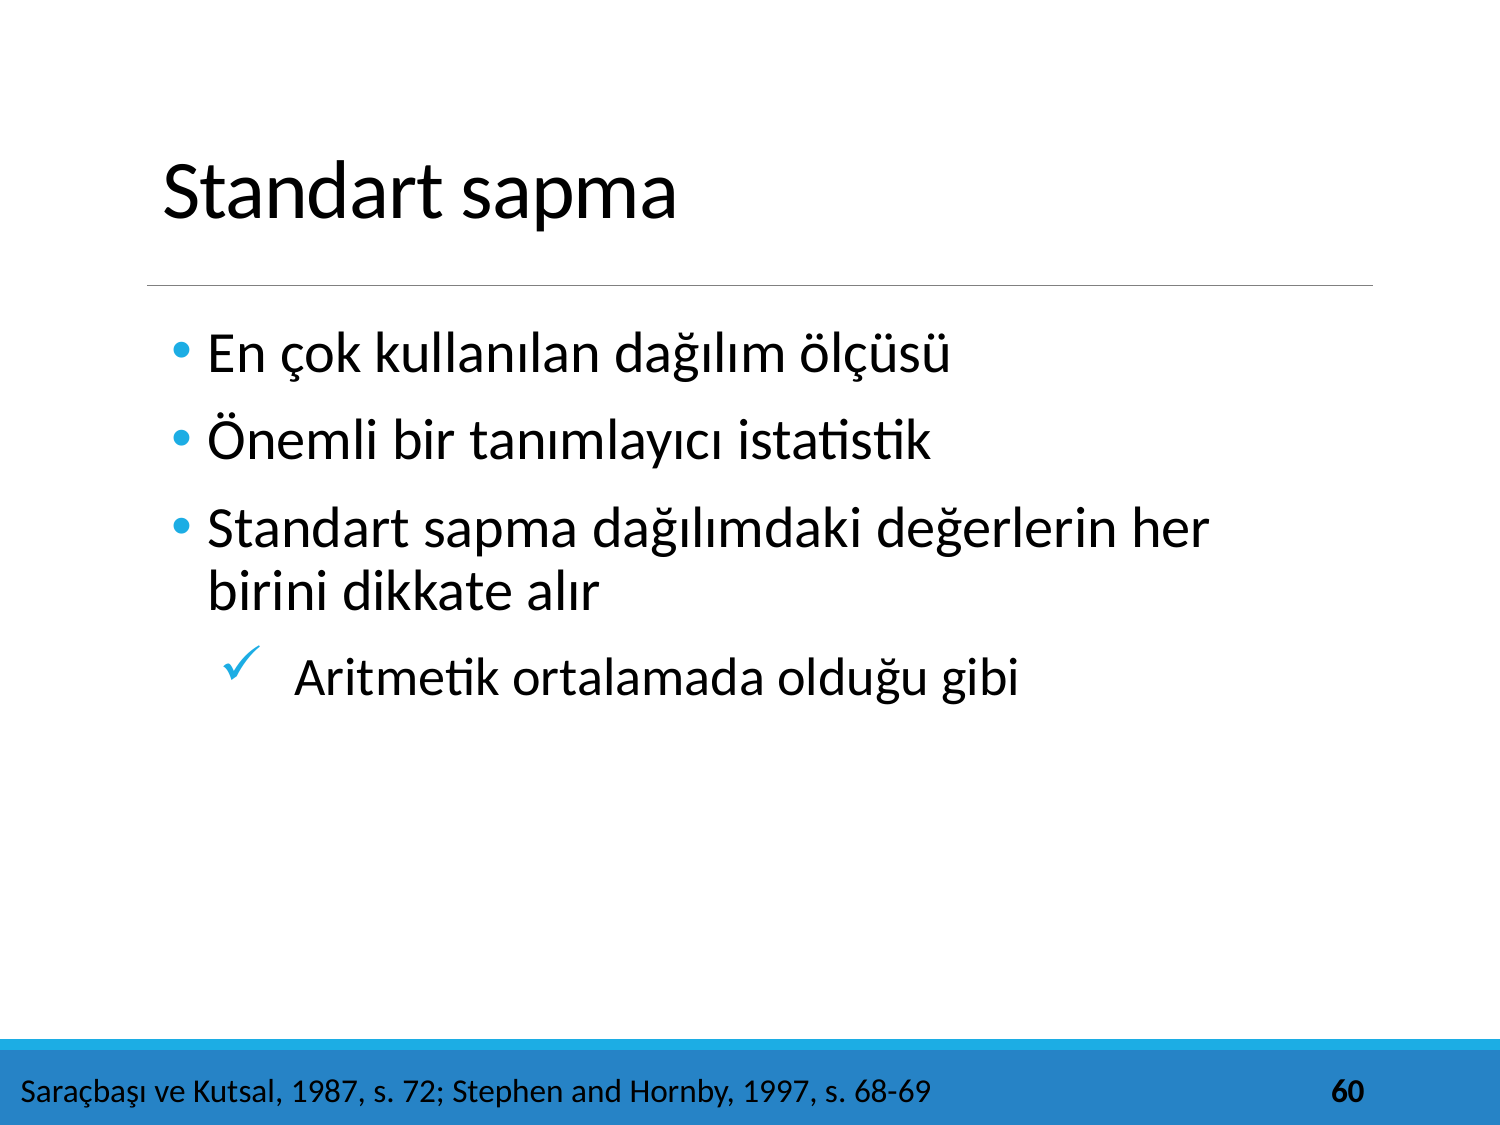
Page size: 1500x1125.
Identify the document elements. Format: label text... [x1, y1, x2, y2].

list En çok kullanılan dağılım ölçüsü Önemli bir tanımlayıcı istatistik Standart sapma dağılımdaki değerlerin her birini dikkate alır Aritmetik ortalamada olduğu gibi [171, 314, 1325, 1035]
slide_number 60 [1218, 1059, 1380, 1120]
text_box Saraçbaşı ve Kutsal, 1987, s. 72; Stephen and Hornby, 1997, s. 68-69 [5, 1061, 1317, 1117]
title Standart sapma [147, 125, 1307, 244]
